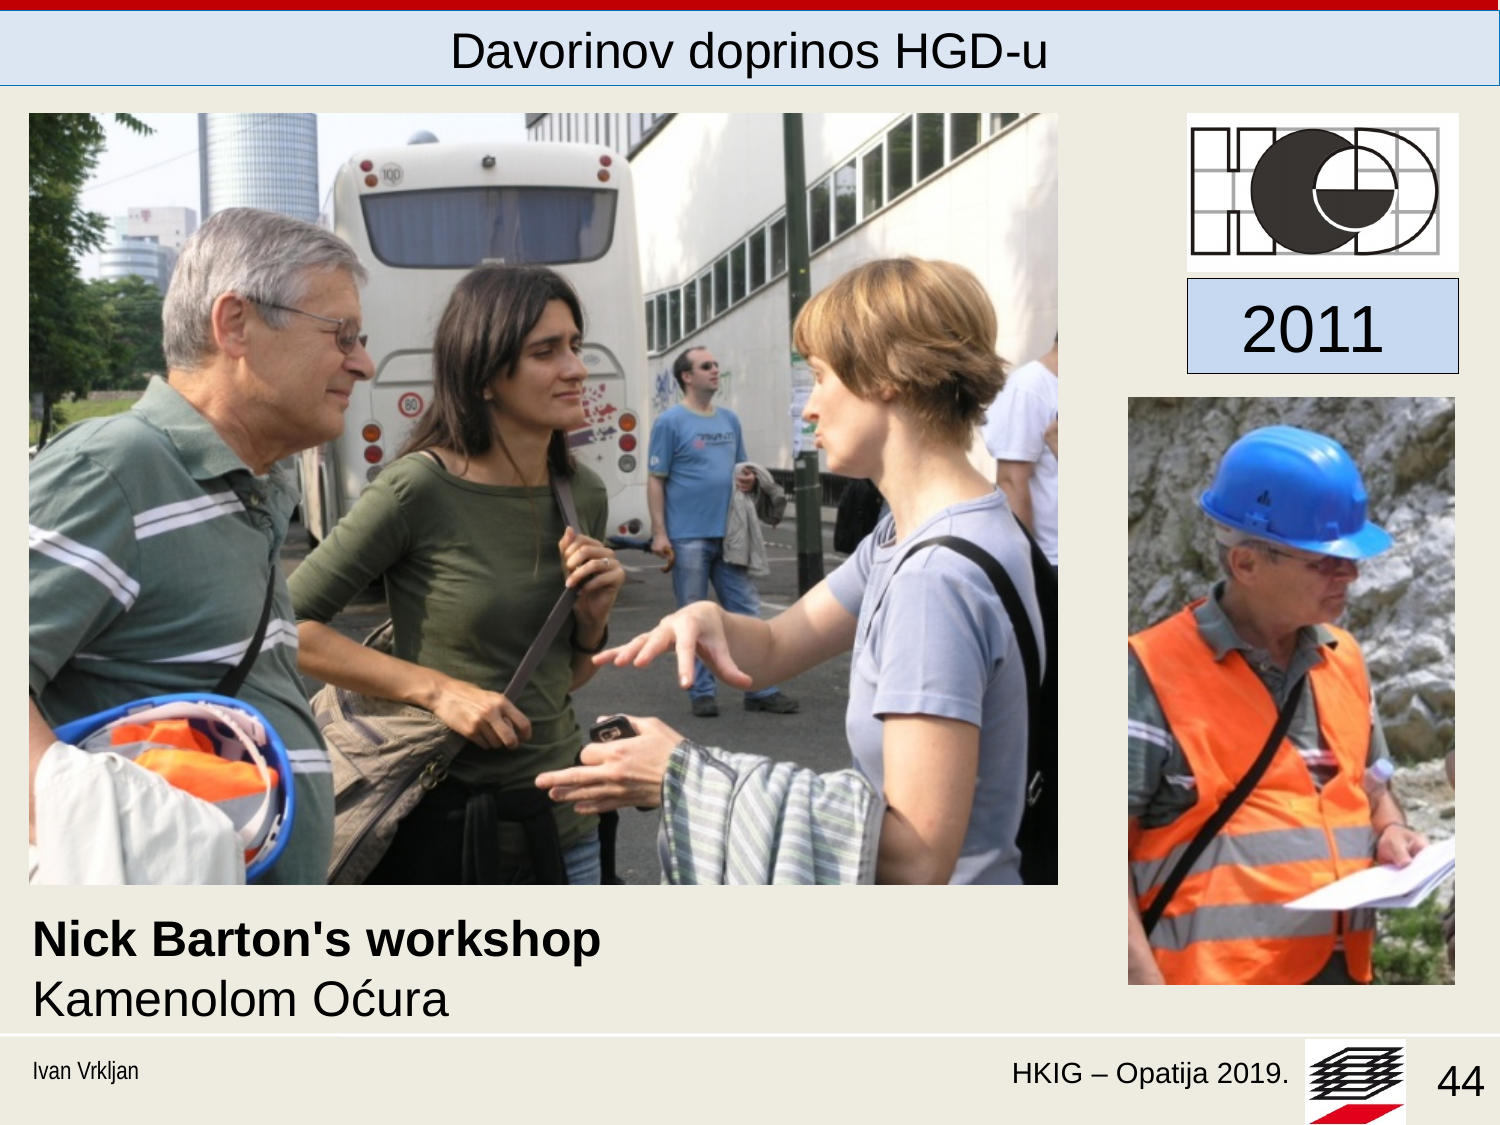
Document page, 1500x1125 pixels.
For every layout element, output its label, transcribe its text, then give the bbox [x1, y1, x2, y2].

picture [29, 113, 1058, 885]
picture [1127, 396, 1455, 985]
slide_number 44 [1316, 1046, 1500, 1125]
text_box 2011 [1187, 278, 1459, 374]
picture [1305, 1039, 1406, 1125]
slide_number Ivan Vrkljan [17, 1046, 343, 1125]
picture [1186, 113, 1459, 272]
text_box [0, 0, 1500, 87]
text_box Nick Barton's workshop Kamenolom Oćura [17, 898, 709, 1034]
